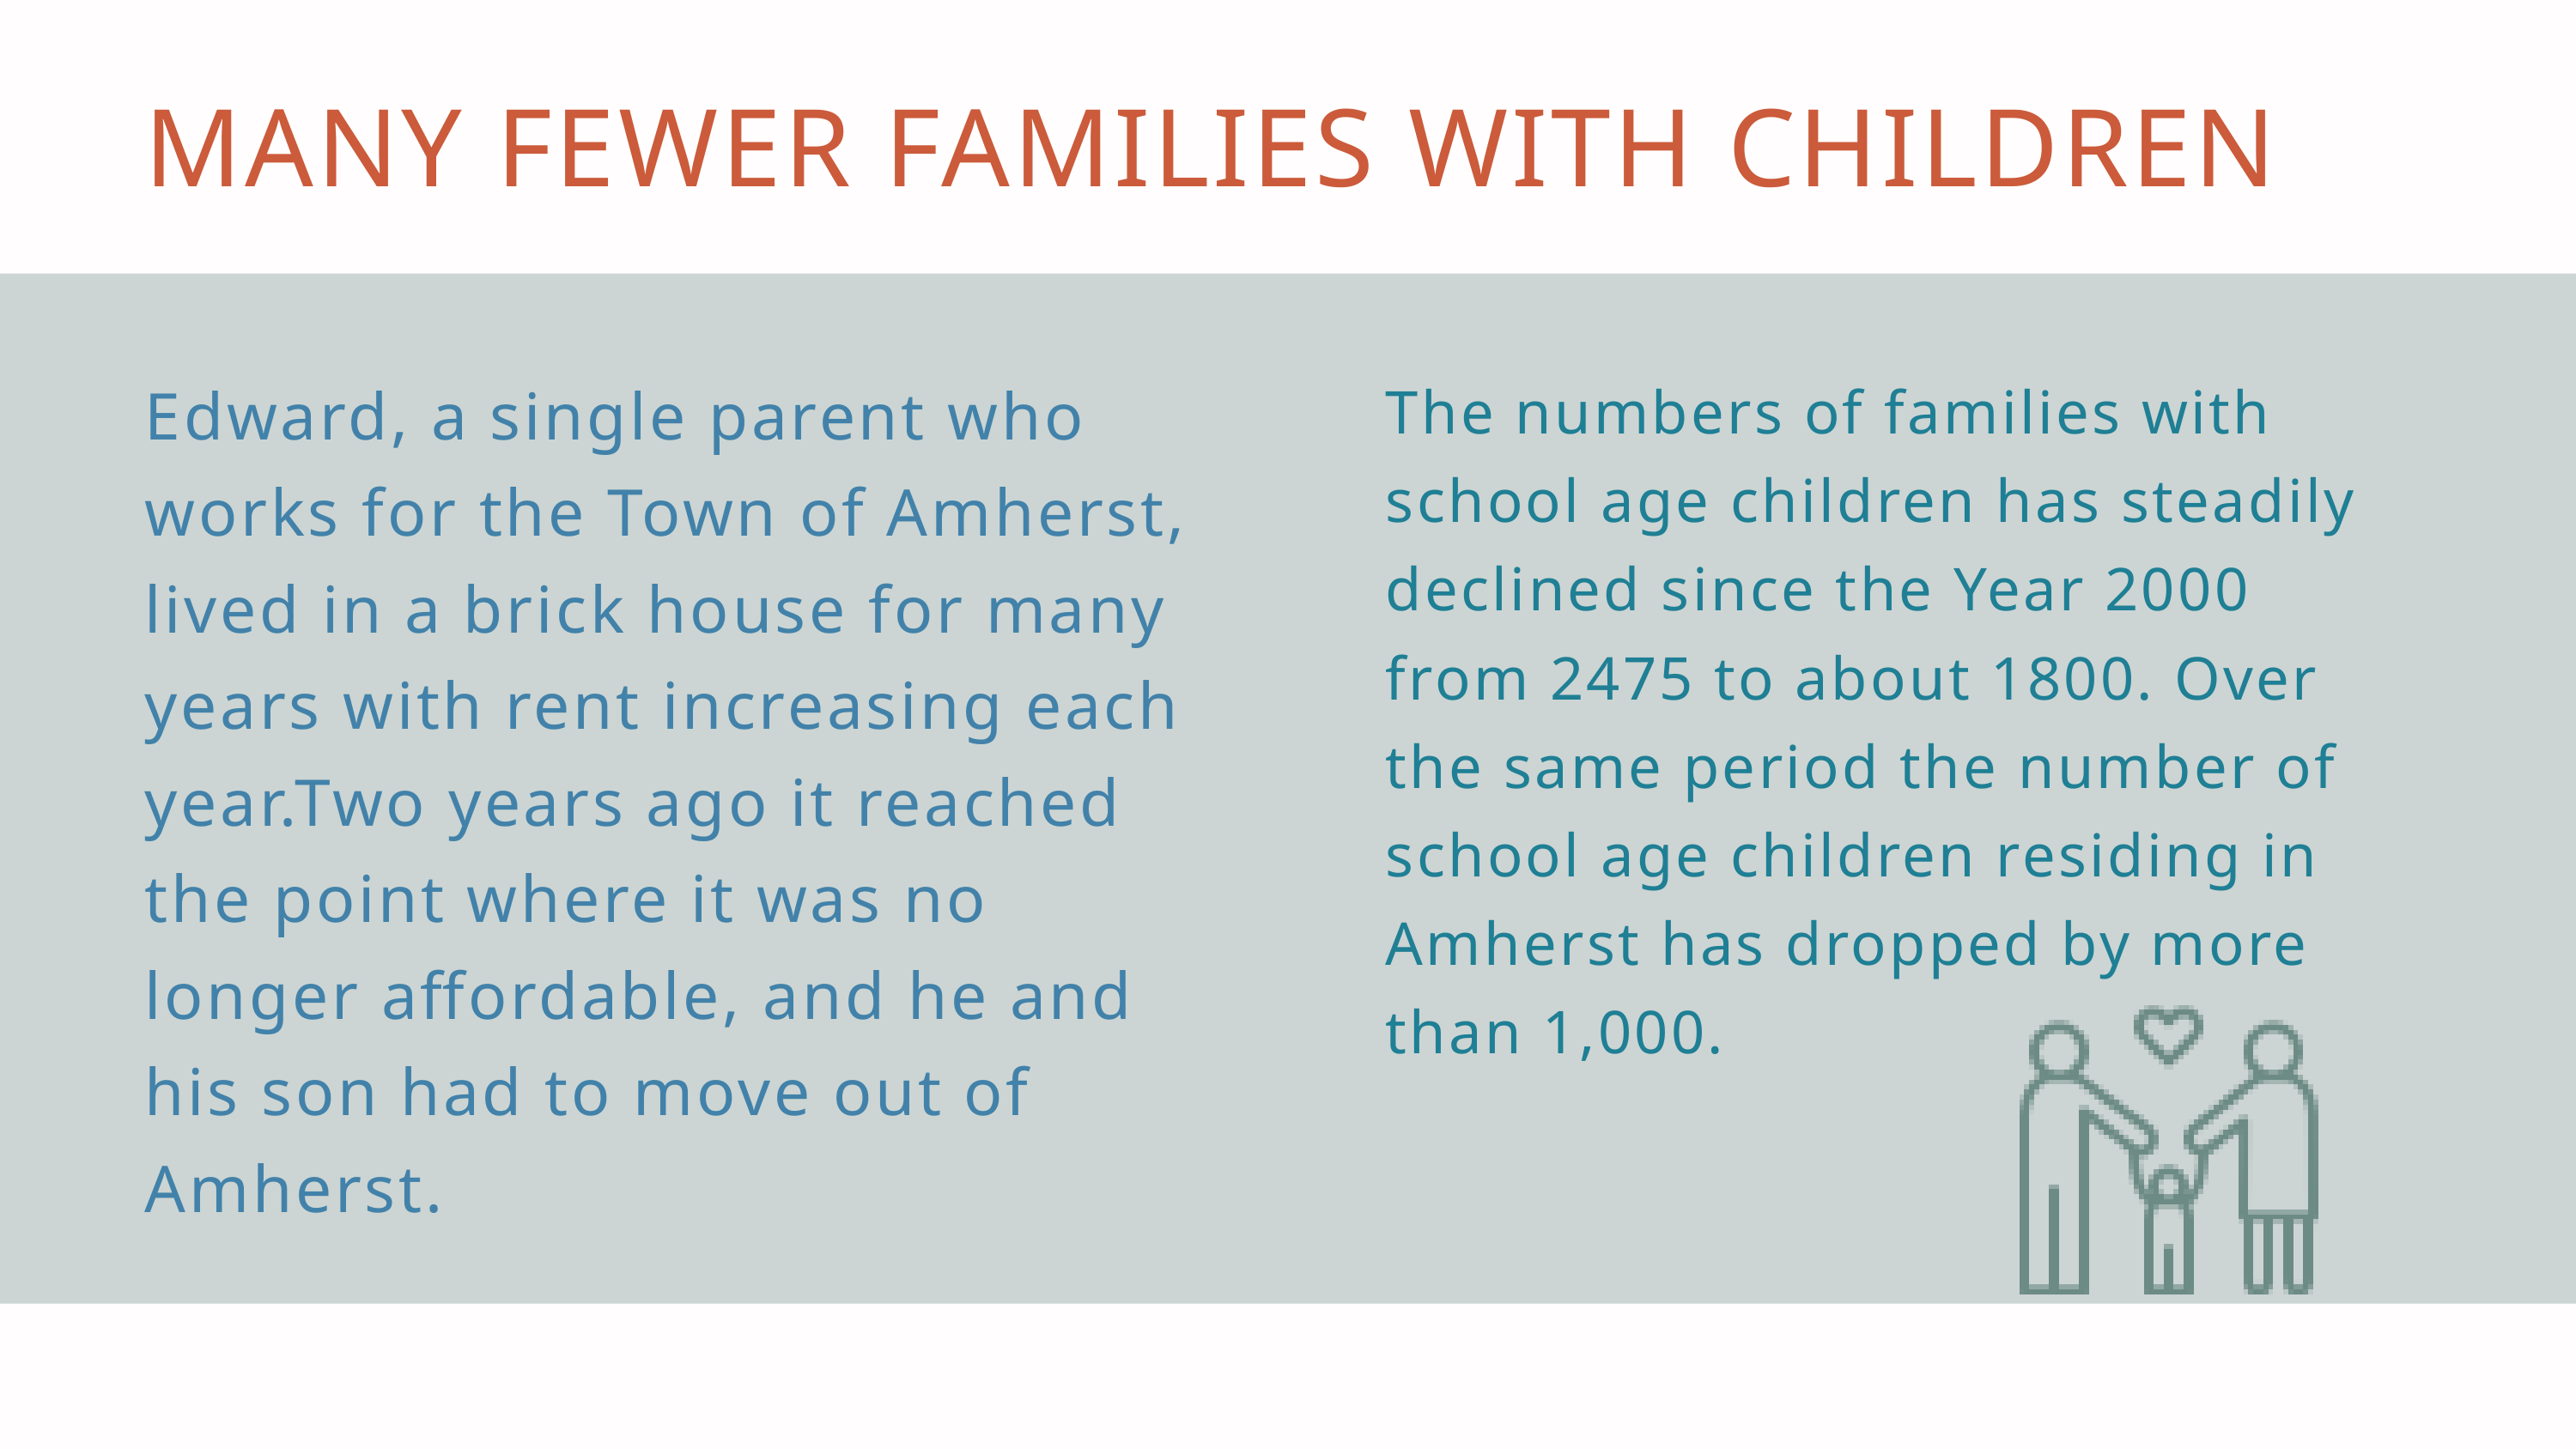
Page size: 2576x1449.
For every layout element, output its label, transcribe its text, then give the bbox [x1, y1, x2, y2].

text_box The numbers of families with school age children has steadily declined since the Year 2000 from 2475 to about 1800. Over the same period the number of school age children residing in Amherst has dropped by more than 1,000. [1385, 357, 2397, 1155]
picture [2020, 1005, 2319, 1294]
text_box [0, 273, 2576, 1304]
text_box MANY FEWER FAMILIES WITH CHILDREN [144, 79, 2432, 209]
text_box Edward, a single parent who works for the Town of Amherst, lived in a brick house for many years with rent increasing each year.Two years ago it reached the point where it was no longer affordable, and he and his son had to move out of Amherst. [144, 355, 1191, 1322]
